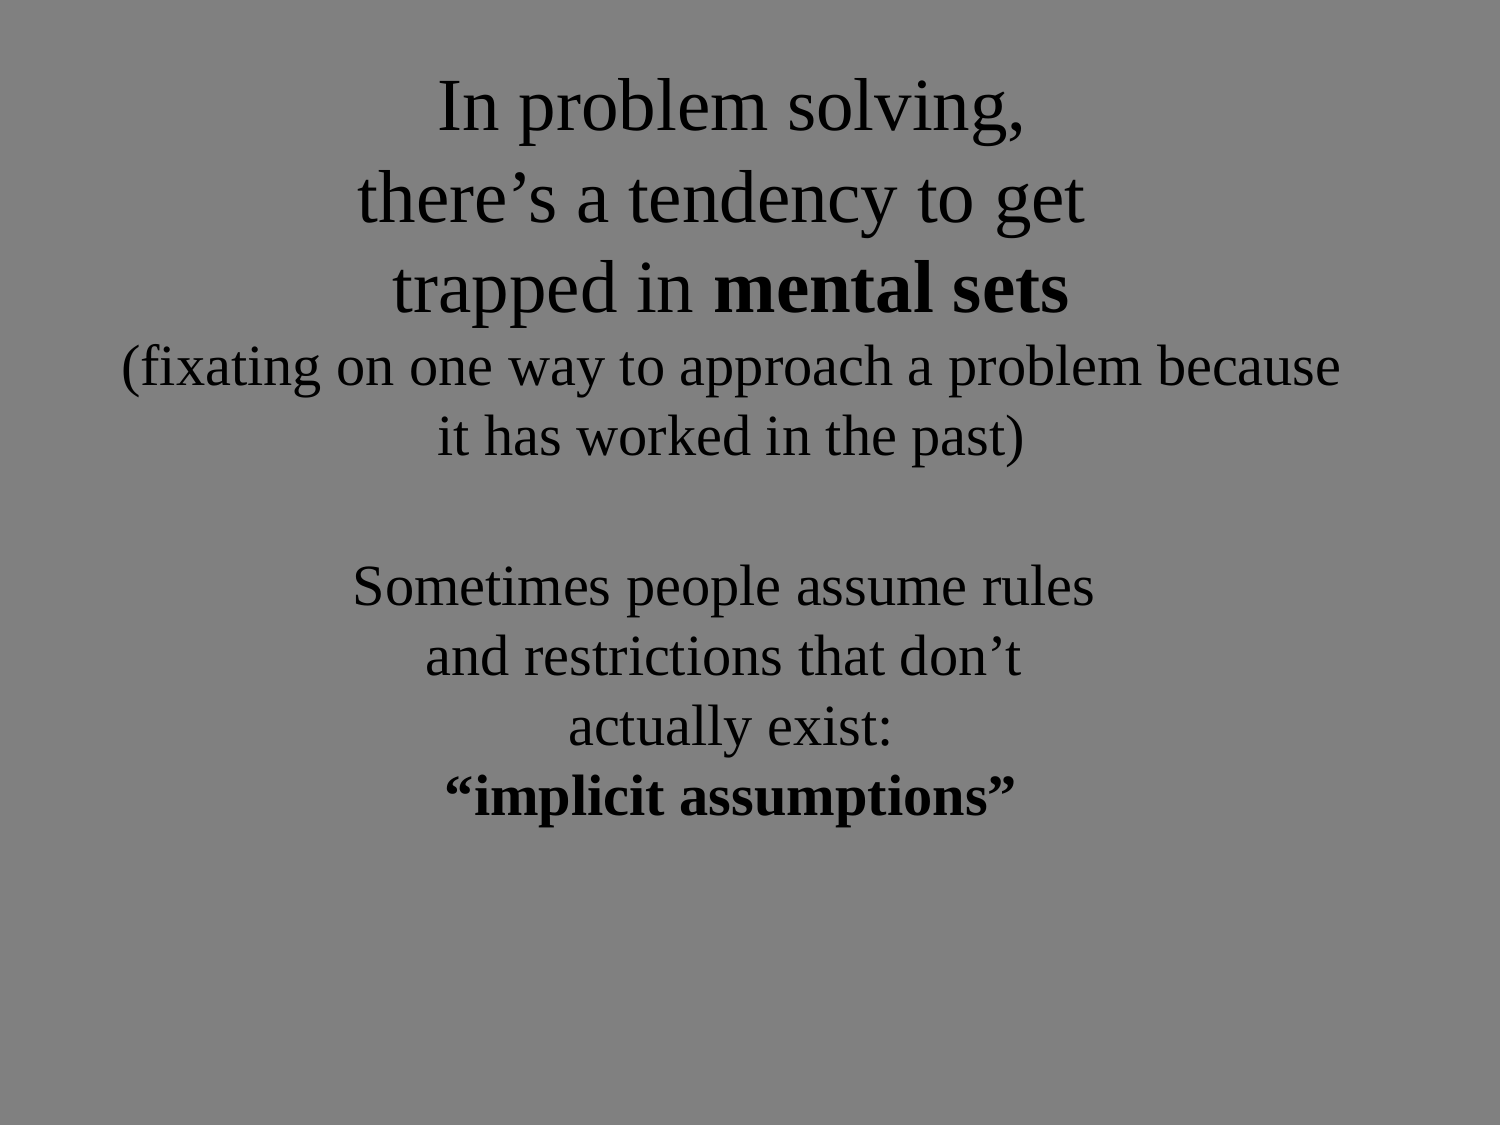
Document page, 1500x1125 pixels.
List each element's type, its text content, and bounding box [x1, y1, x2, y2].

text_box [665, 249, 737, 366]
text_box In problem solving, there’s a tendency to get trapped in mental sets (fixating on one way to approach a problem because it has worked in the past) Sometimes people assume rules and restrictions that don’t actually exist: “implicit assumptions” [99, 40, 1363, 914]
